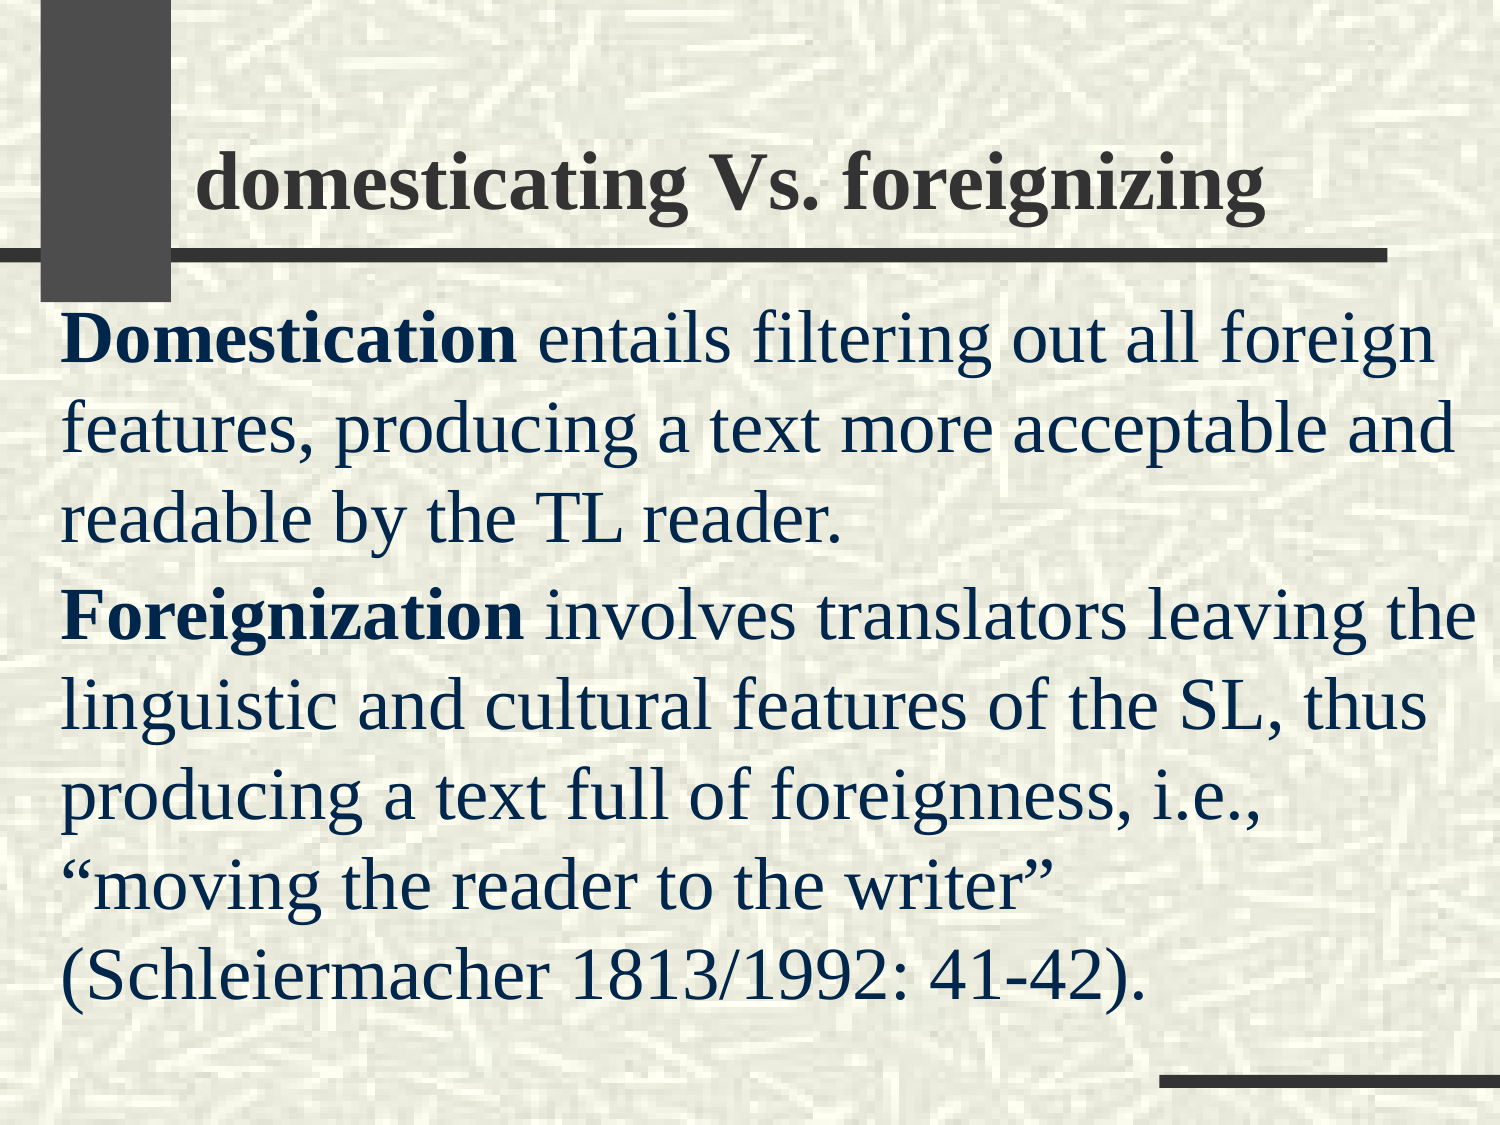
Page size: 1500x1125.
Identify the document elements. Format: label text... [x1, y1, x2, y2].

list Domestication entails filtering out all foreign features, producing a text more acceptable and readable by the TL reader. Foreignization involves translators leaving the linguistic and cultural features of the SL, thus producing a text full of foreignness, i.e., “moving the reader to the writer” (Schleiermacher 1813/1992: 41-42). [23, 279, 1500, 968]
picture [0, 263, 1500, 1125]
picture [171, 0, 1500, 279]
picture [0, 0, 40, 248]
title domesticating Vs. foreignizing [179, 46, 1455, 235]
